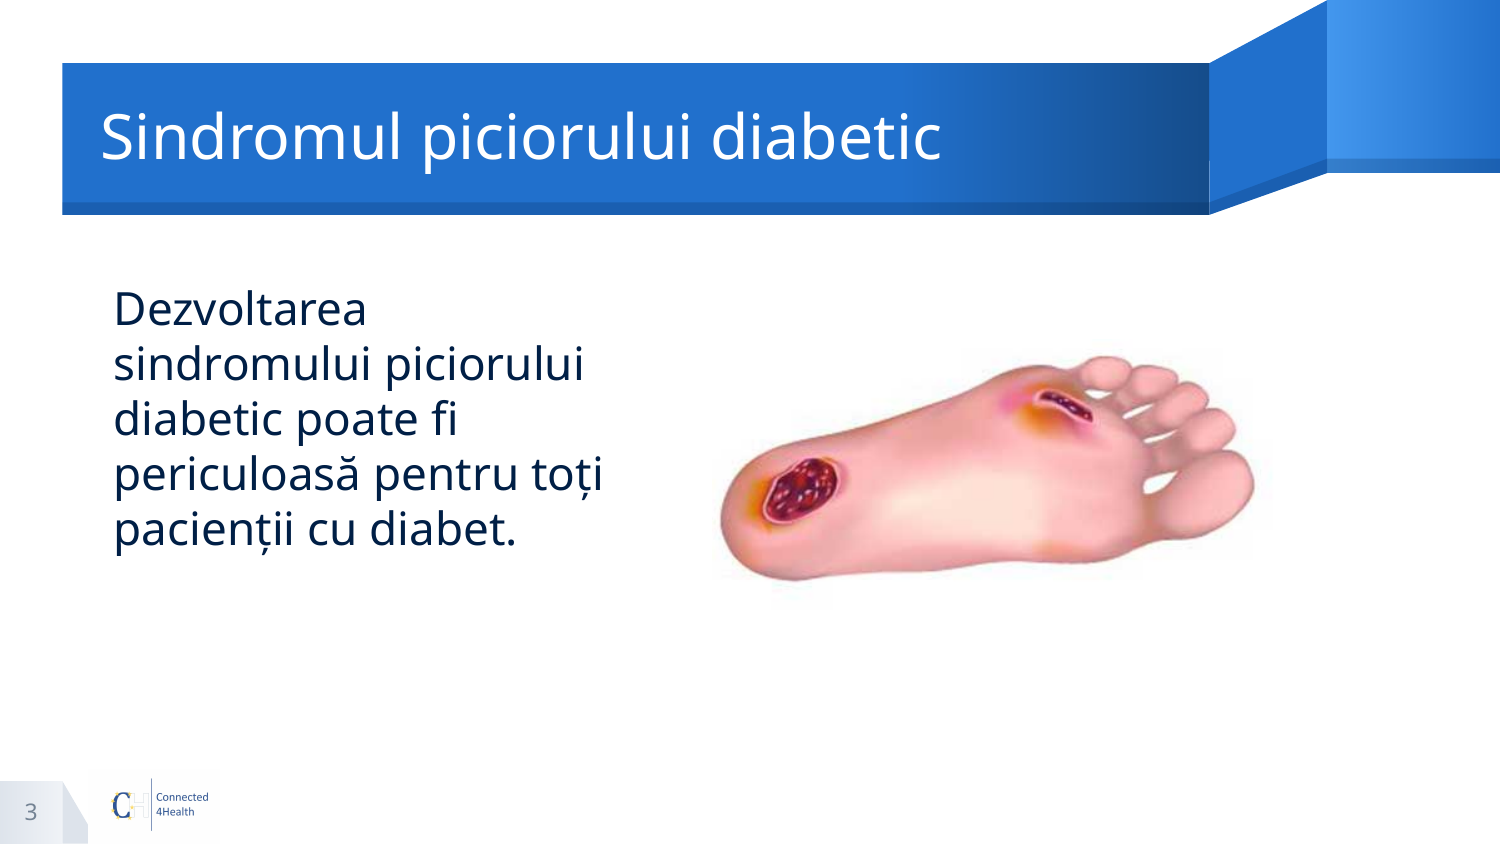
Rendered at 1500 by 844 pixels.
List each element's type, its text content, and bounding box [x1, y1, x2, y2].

picture [88, 769, 220, 844]
list Dezvoltarea sindromului piciorului diabetic poate fi periculoasă pentru toți pacienții cu diabet. [99, 279, 622, 726]
picture [712, 338, 1275, 615]
title Sindromul piciorului diabetic [100, 64, 1210, 215]
slide_number 3 [0, 781, 63, 844]
